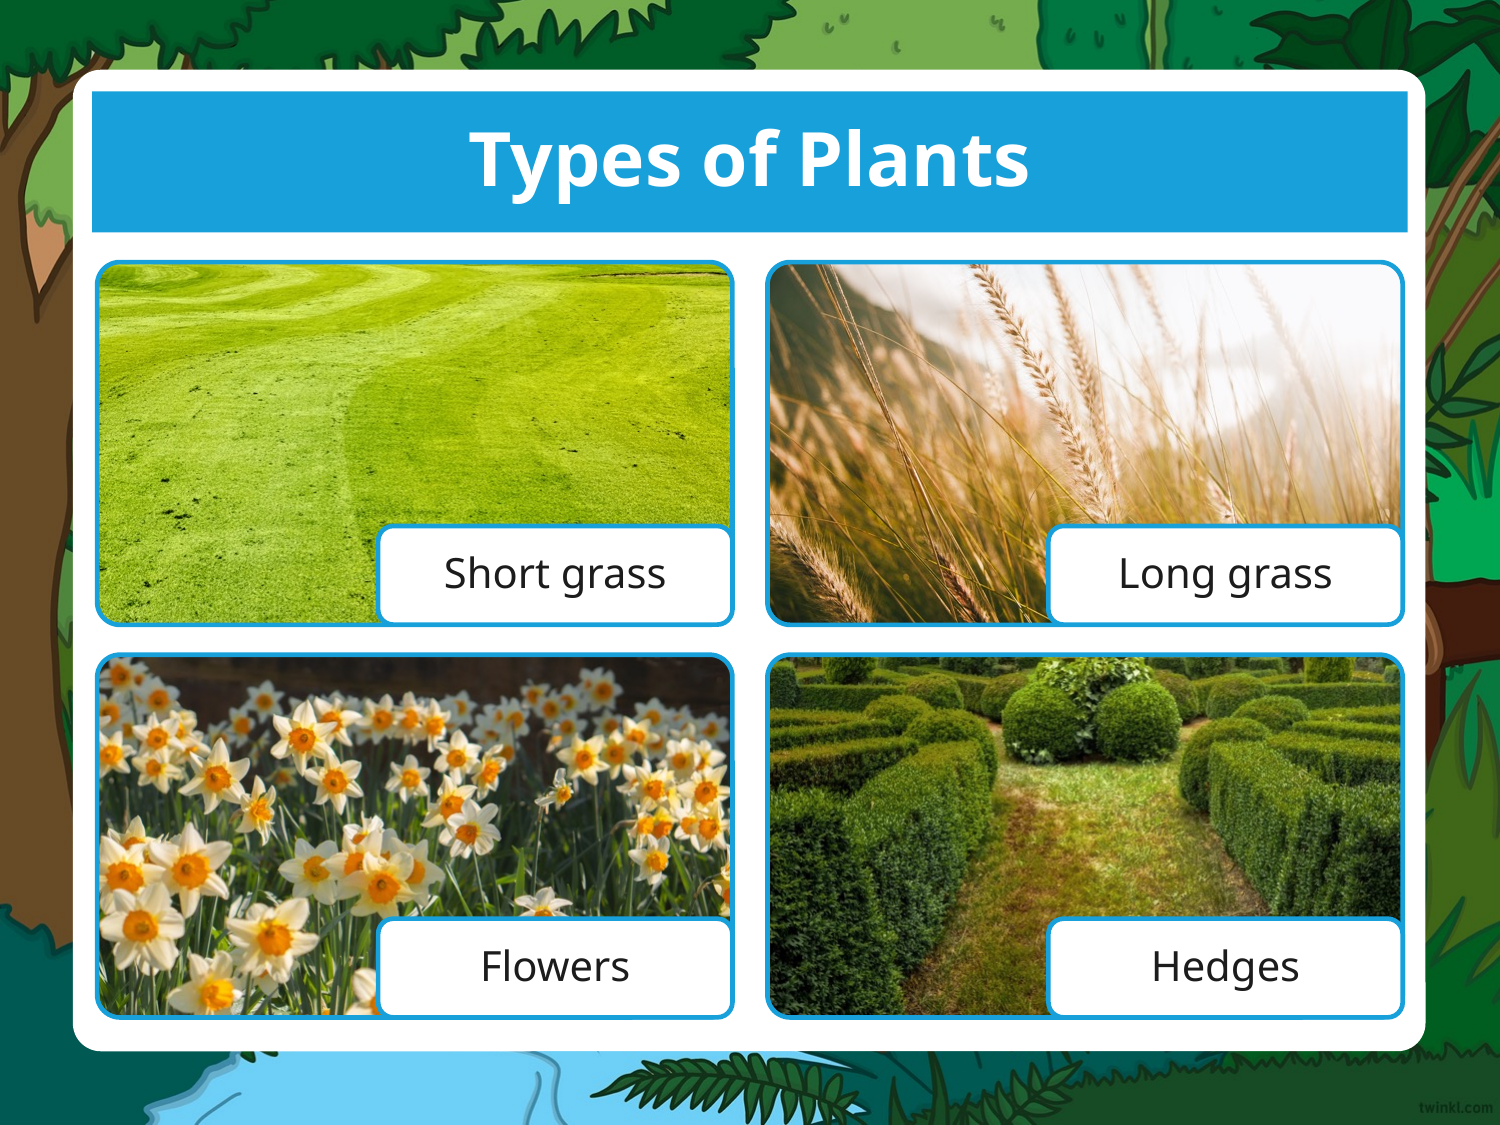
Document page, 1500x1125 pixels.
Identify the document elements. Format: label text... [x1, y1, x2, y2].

picture [0, 0, 1500, 1125]
text_box [97, 262, 733, 625]
text_box Short grass [378, 525, 733, 625]
text_box [767, 262, 1403, 625]
text_box Hedges [1048, 918, 1403, 1018]
text_box Flowers [378, 918, 733, 1018]
text_box Long grass [1048, 525, 1403, 625]
title Types of Plants [90, 89, 1410, 234]
text_box [97, 654, 733, 1018]
text_box [767, 654, 1403, 1018]
